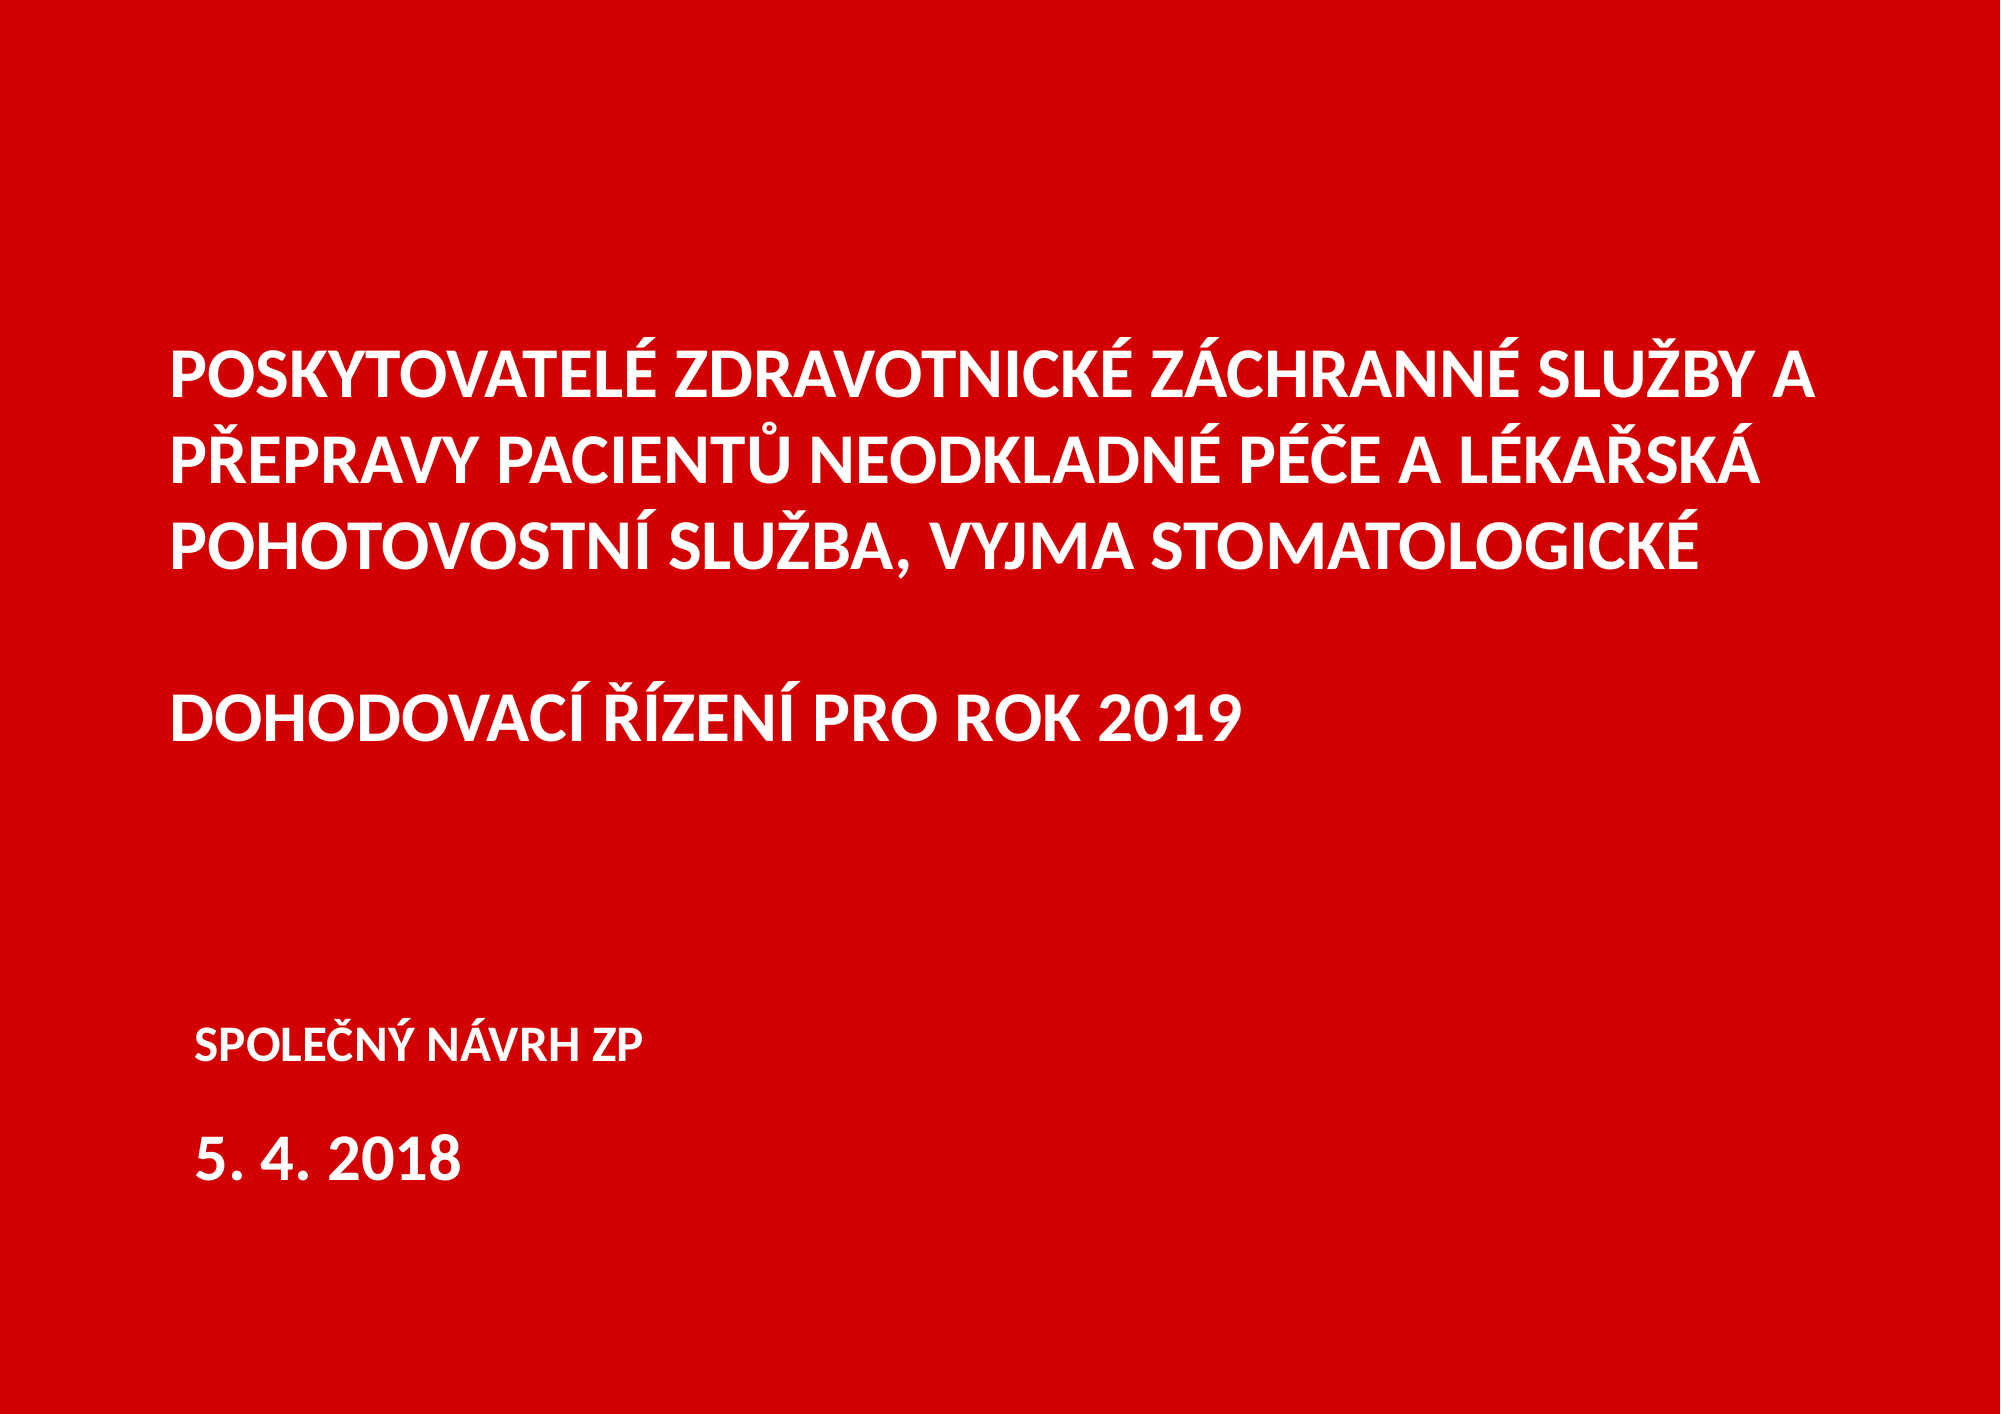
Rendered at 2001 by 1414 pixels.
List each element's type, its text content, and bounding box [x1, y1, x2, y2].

title poskytovatelé zdravotnické záchranné služby a přepravy pacientů neodkladné péče a lékařská pohotovostní služba, vyjma stomatologické Dohodovací řízení pro rok 2019 [150, 169, 1850, 766]
text_box 5. 4. 2018 [174, 1082, 704, 1298]
text_box Společný návrh ZP [174, 938, 878, 1082]
